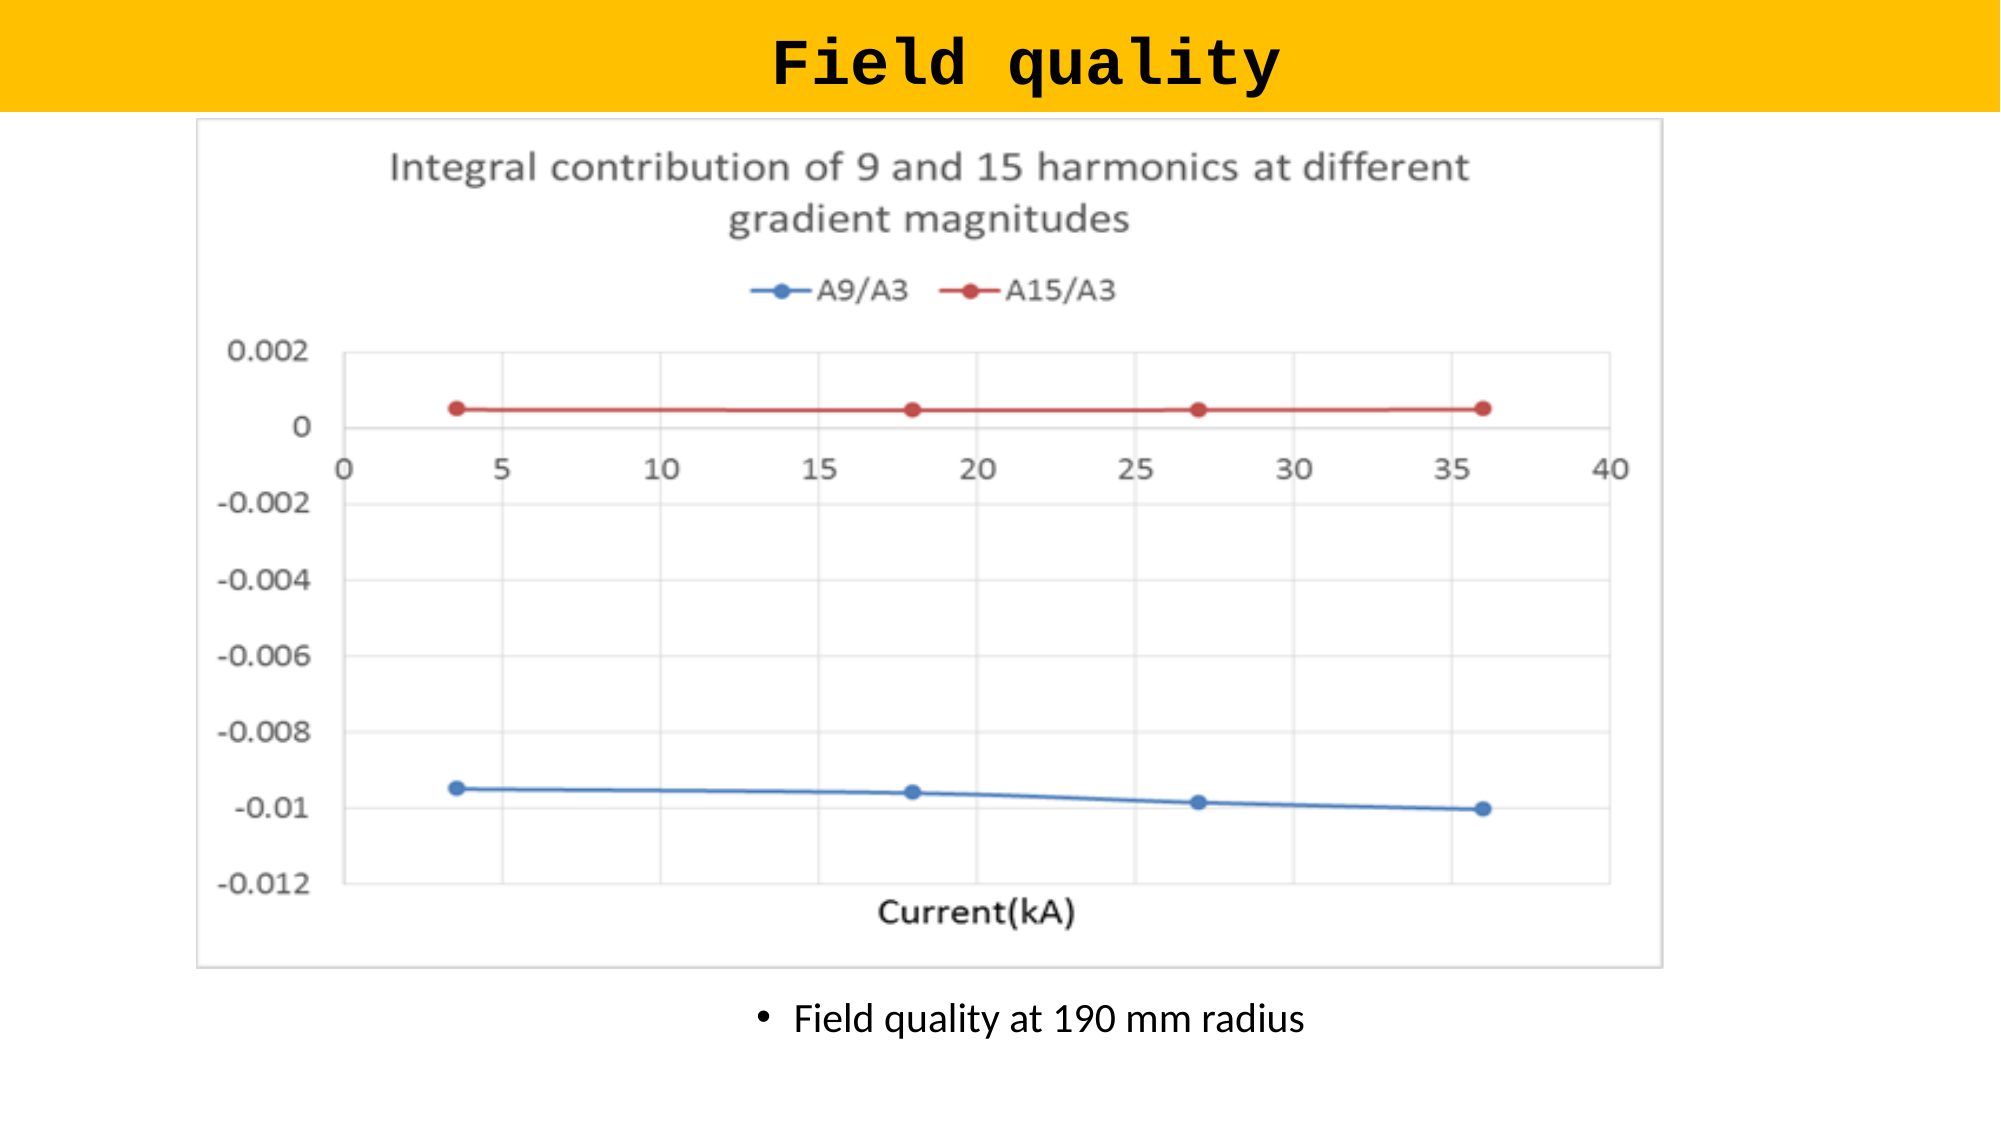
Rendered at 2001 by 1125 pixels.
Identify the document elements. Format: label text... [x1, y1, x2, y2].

title Field quality [0, 0, 2000, 112]
text_box Field quality at 190 mm radius [541, 988, 1521, 1073]
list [196, 118, 1666, 971]
